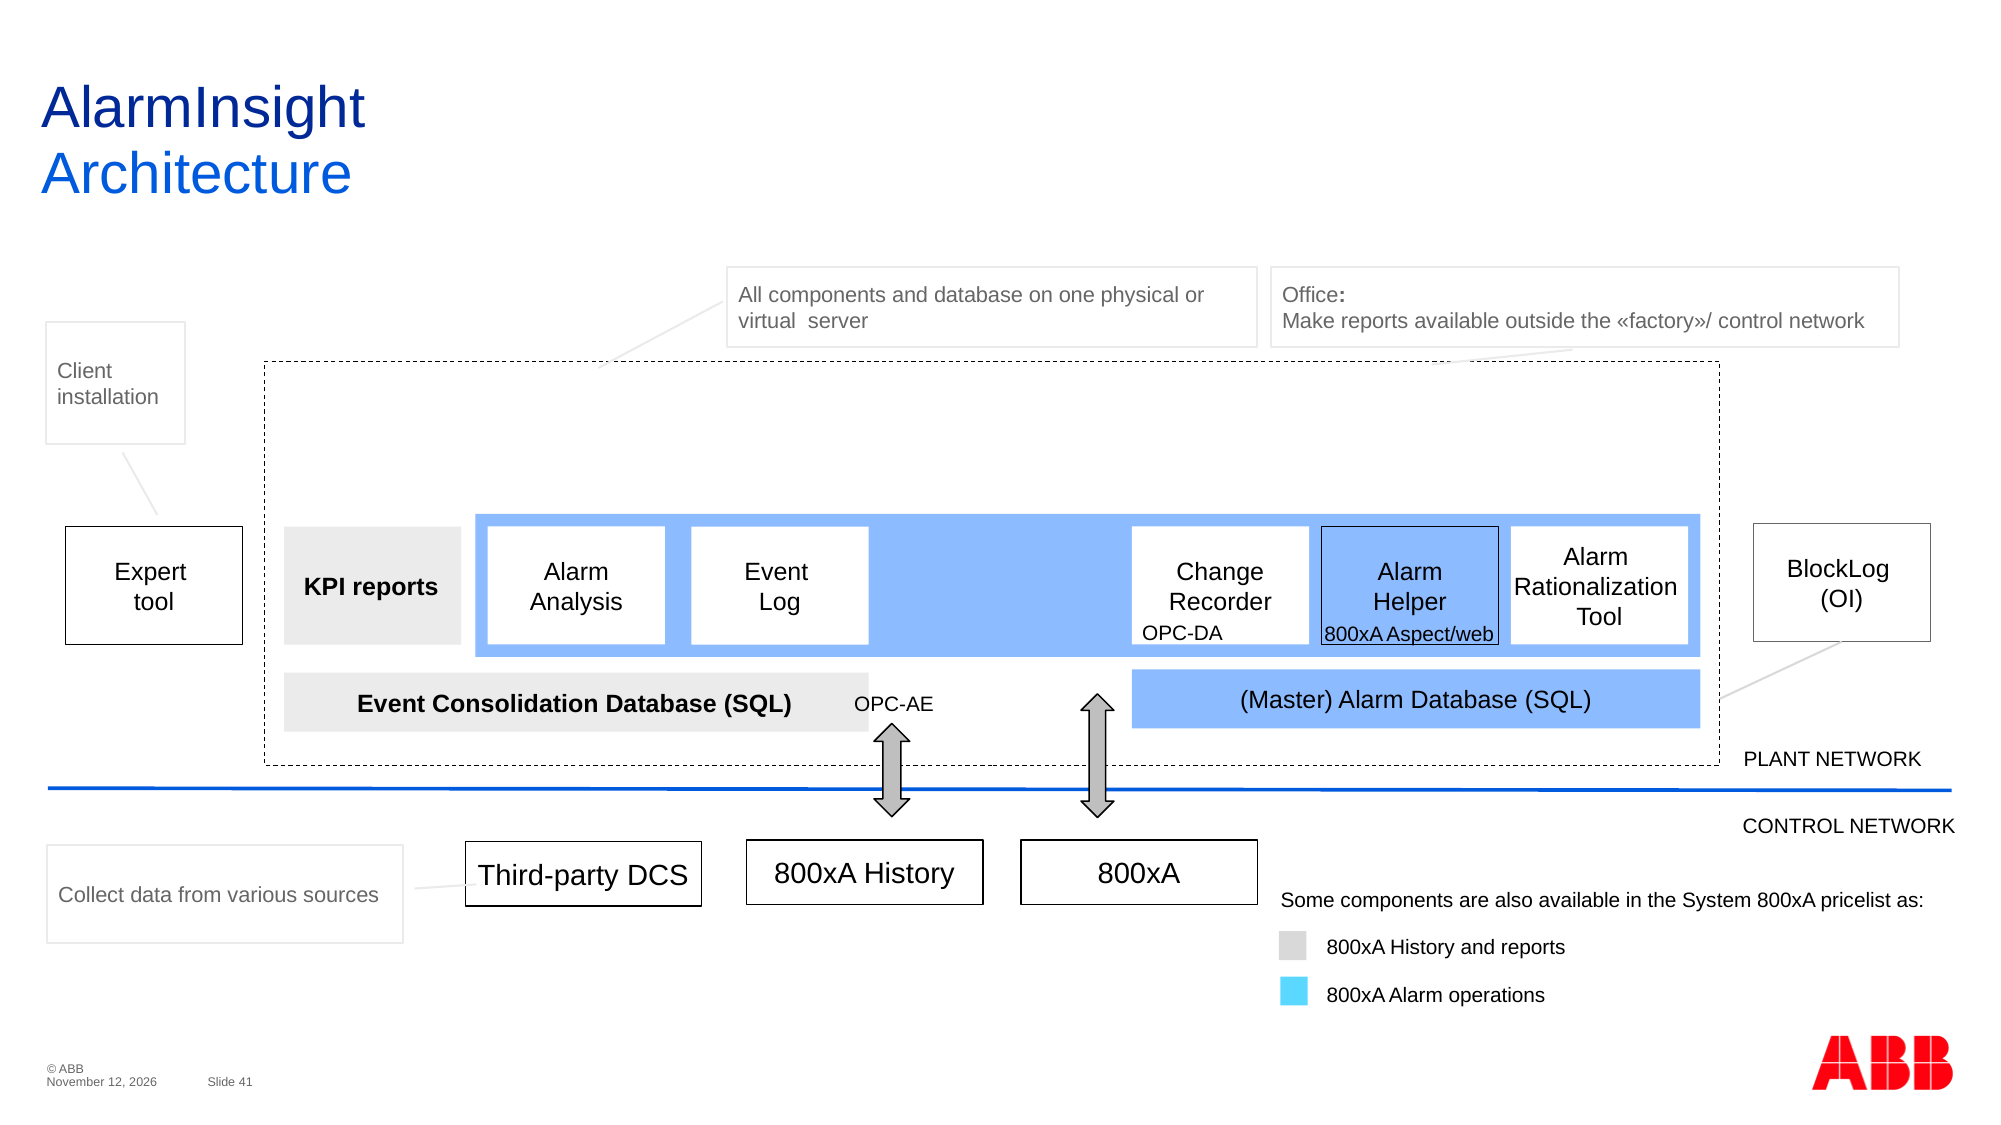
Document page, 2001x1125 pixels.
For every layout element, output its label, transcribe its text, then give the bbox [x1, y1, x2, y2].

picture [1804, 1030, 1953, 1090]
text_box 800xA Aspect/web [1312, 608, 1432, 699]
text_box 800xA [1021, 839, 1258, 905]
text_box Third-party DCS [465, 841, 702, 906]
text_box BlockLog (OI) [1753, 523, 1931, 642]
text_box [1268, 874, 1952, 1061]
text_box [1081, 802, 1114, 818]
list Architecture [0, 137, 2000, 268]
text_box OPC-DA [1130, 608, 1250, 698]
text_box Office: Make reports available outside the «factory»/ control network [1271, 266, 1900, 347]
text_box OPC-AE [842, 678, 962, 769]
text_box [882, 769, 901, 785]
text_box (Master) Alarm Database (SQL) [1131, 669, 1701, 729]
text_box Client installation [46, 321, 186, 444]
text_box PLANT NETWORK [1731, 733, 2000, 823]
text_box Expert tool [65, 526, 243, 645]
text_box [262, 359, 1722, 767]
title AlarmInsight [0, 0, 2000, 137]
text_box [1719, 641, 1843, 700]
text_box All components and database on one physical or virtual server [727, 266, 1257, 347]
text_box Collect data from various sources [47, 844, 404, 944]
text_box Event Consolidation Database (SQL) [284, 672, 869, 732]
text_box [1081, 693, 1114, 785]
text_box [877, 802, 907, 817]
text_box 800xA History [746, 839, 983, 905]
text_box CONTROL NETWORK [1730, 800, 1968, 891]
